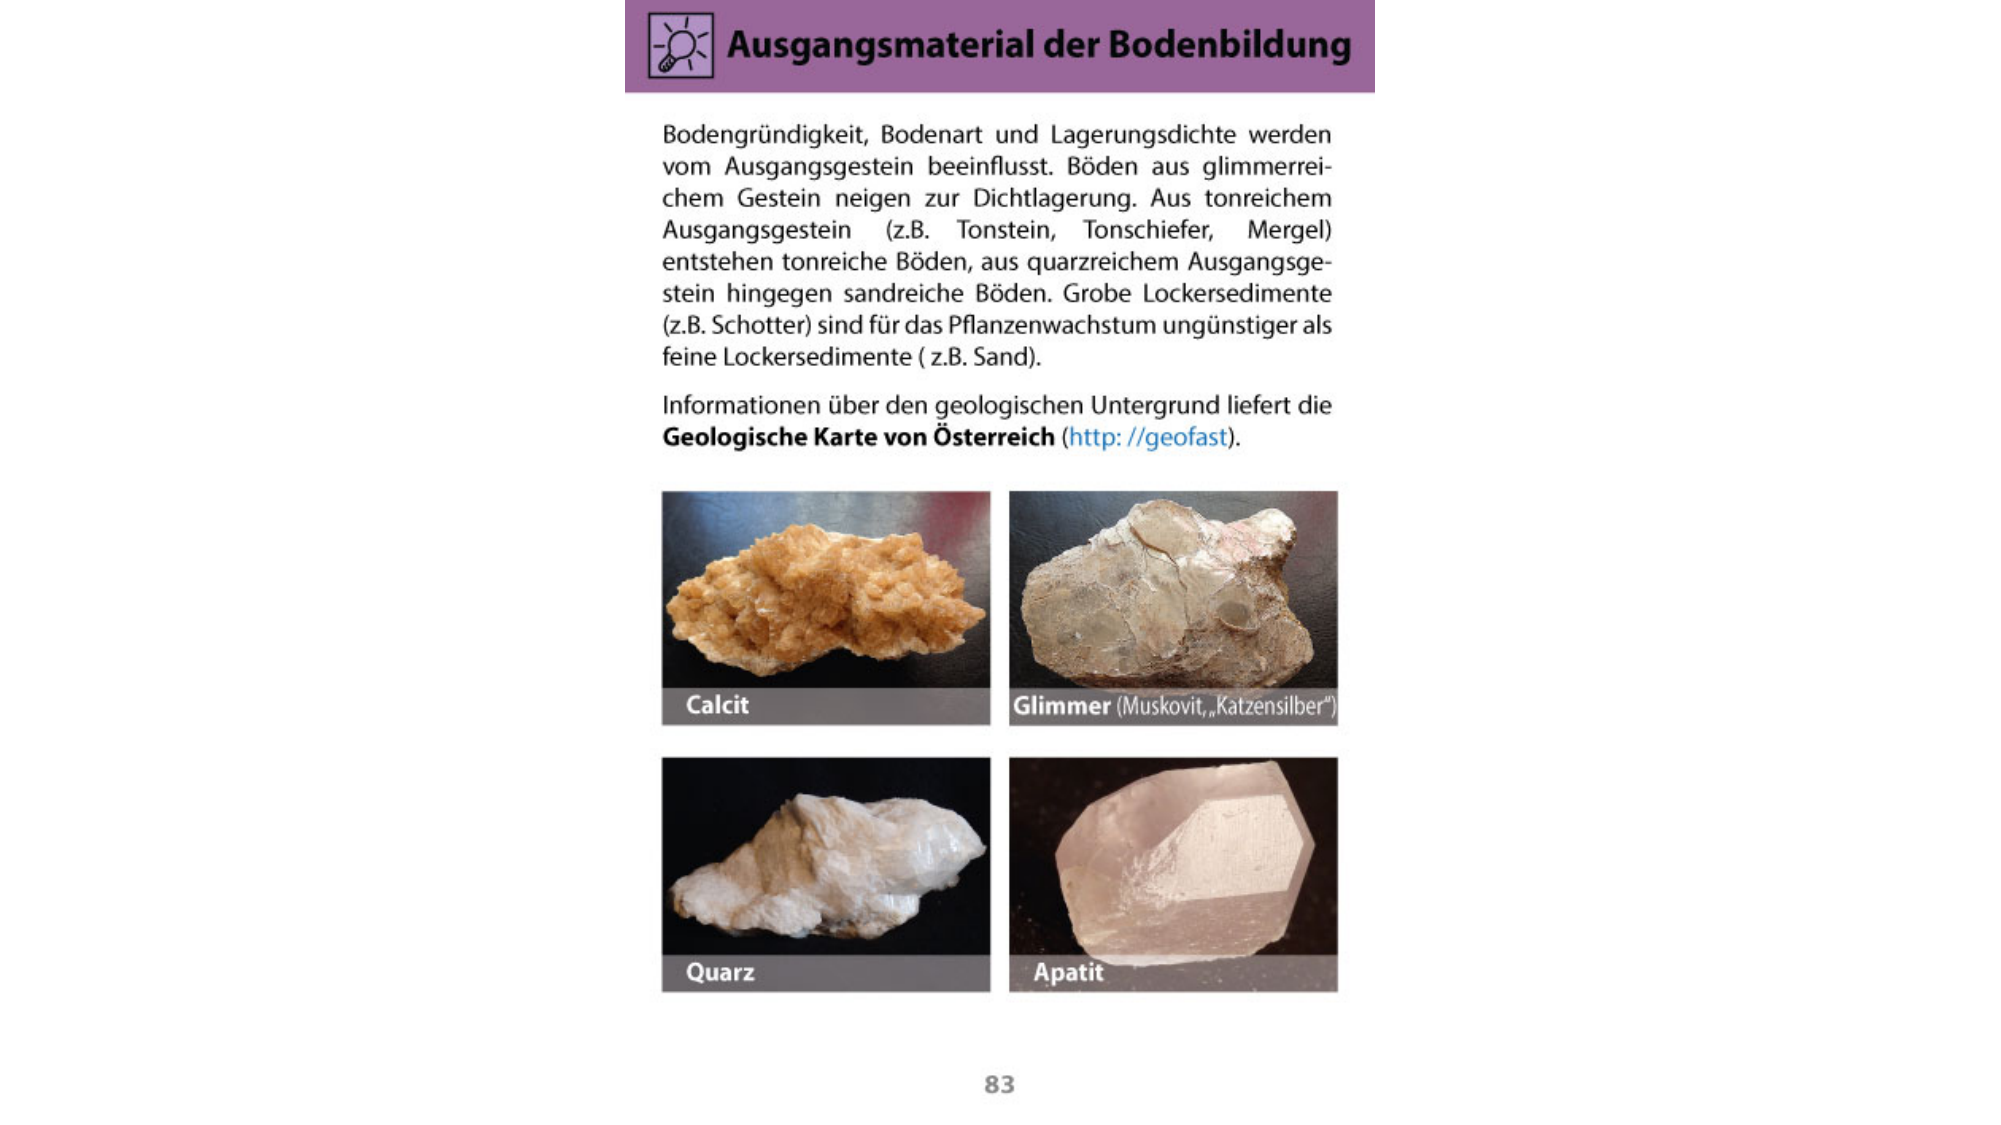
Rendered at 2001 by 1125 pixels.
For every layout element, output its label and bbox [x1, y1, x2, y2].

picture [625, 0, 1375, 1125]
